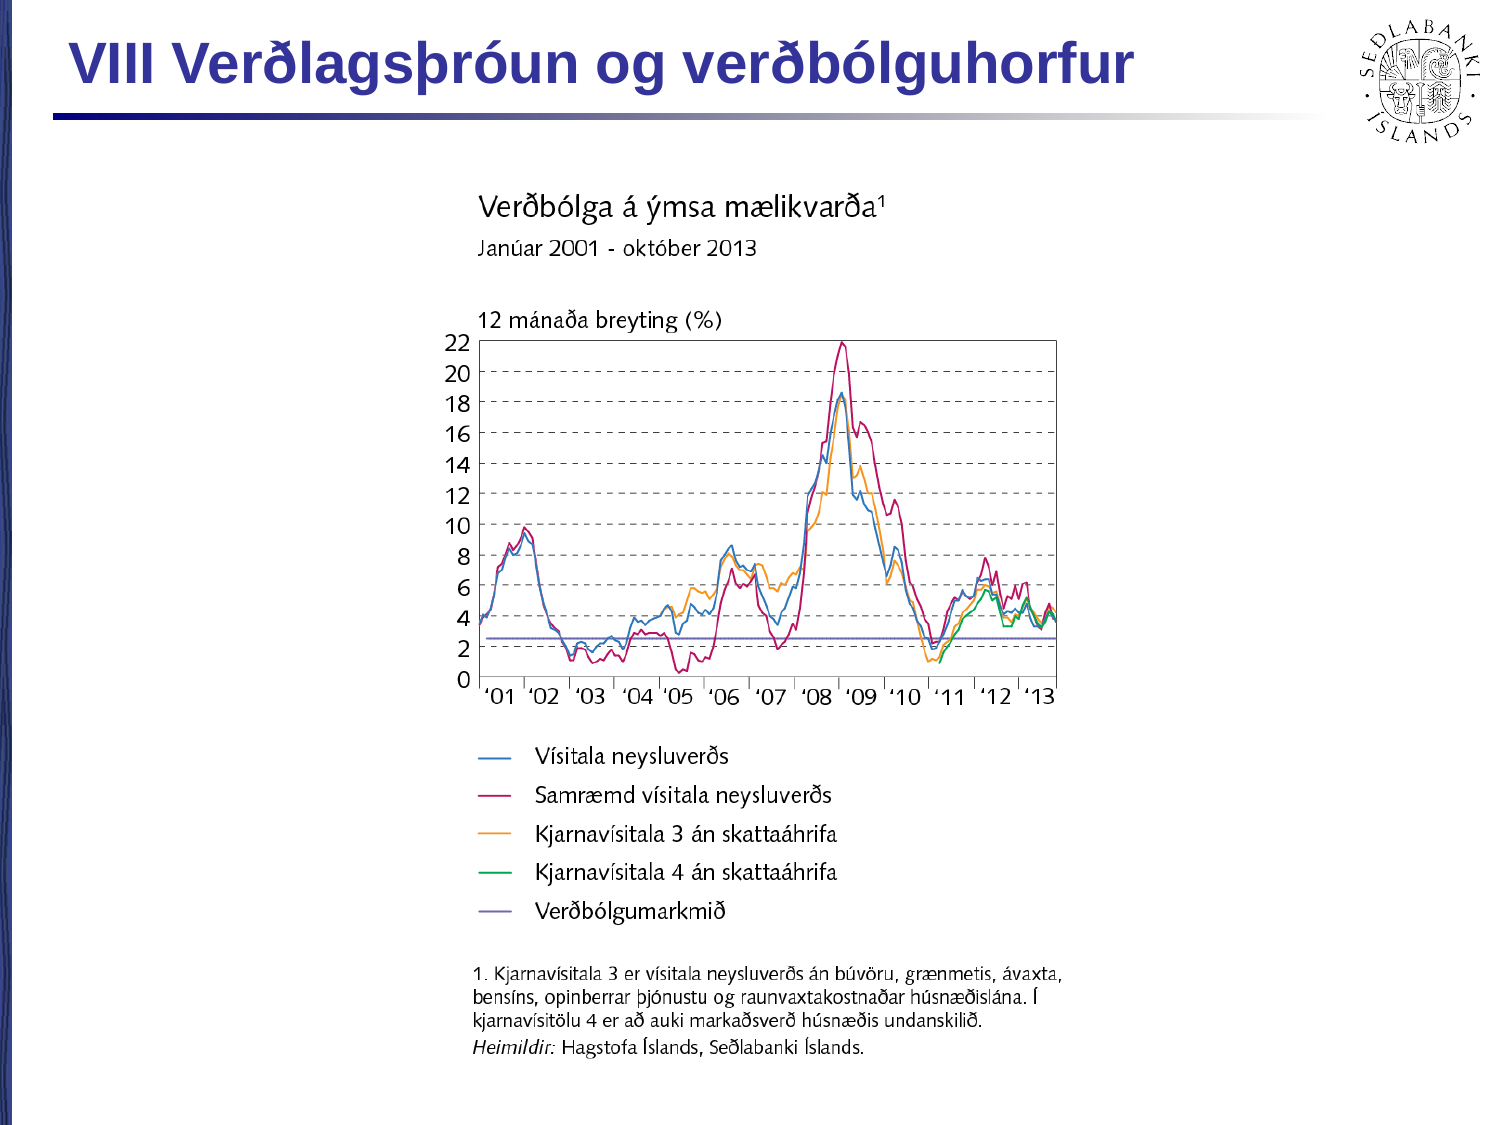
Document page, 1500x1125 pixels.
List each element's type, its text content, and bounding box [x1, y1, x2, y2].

picture [1357, 18, 1482, 149]
title VIII Verðlagsþróun og verðbólguhorfur [52, 10, 1330, 111]
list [443, 148, 1068, 1059]
picture [0, 0, 12, 1125]
